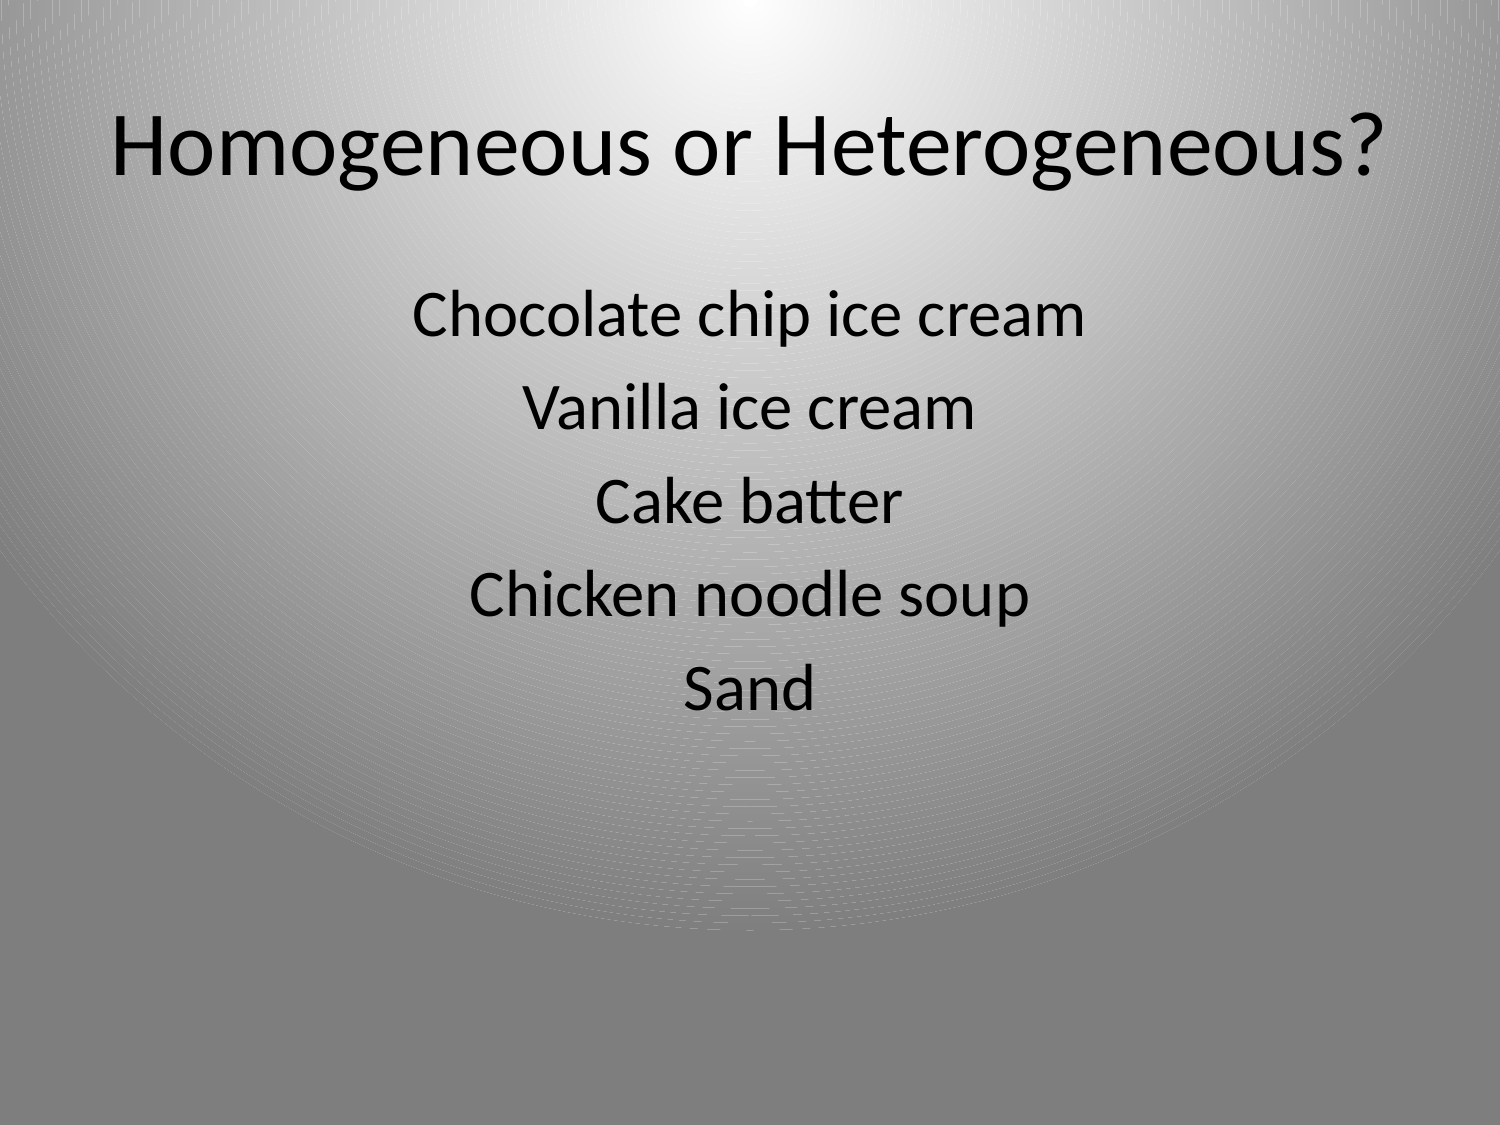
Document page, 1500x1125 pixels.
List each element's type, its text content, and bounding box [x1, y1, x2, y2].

list Chocolate chip ice cream Vanilla ice cream Cake batter Chicken noodle soup Sand [75, 262, 1425, 1005]
title Homogeneous or Heterogeneous? [75, 45, 1425, 233]
